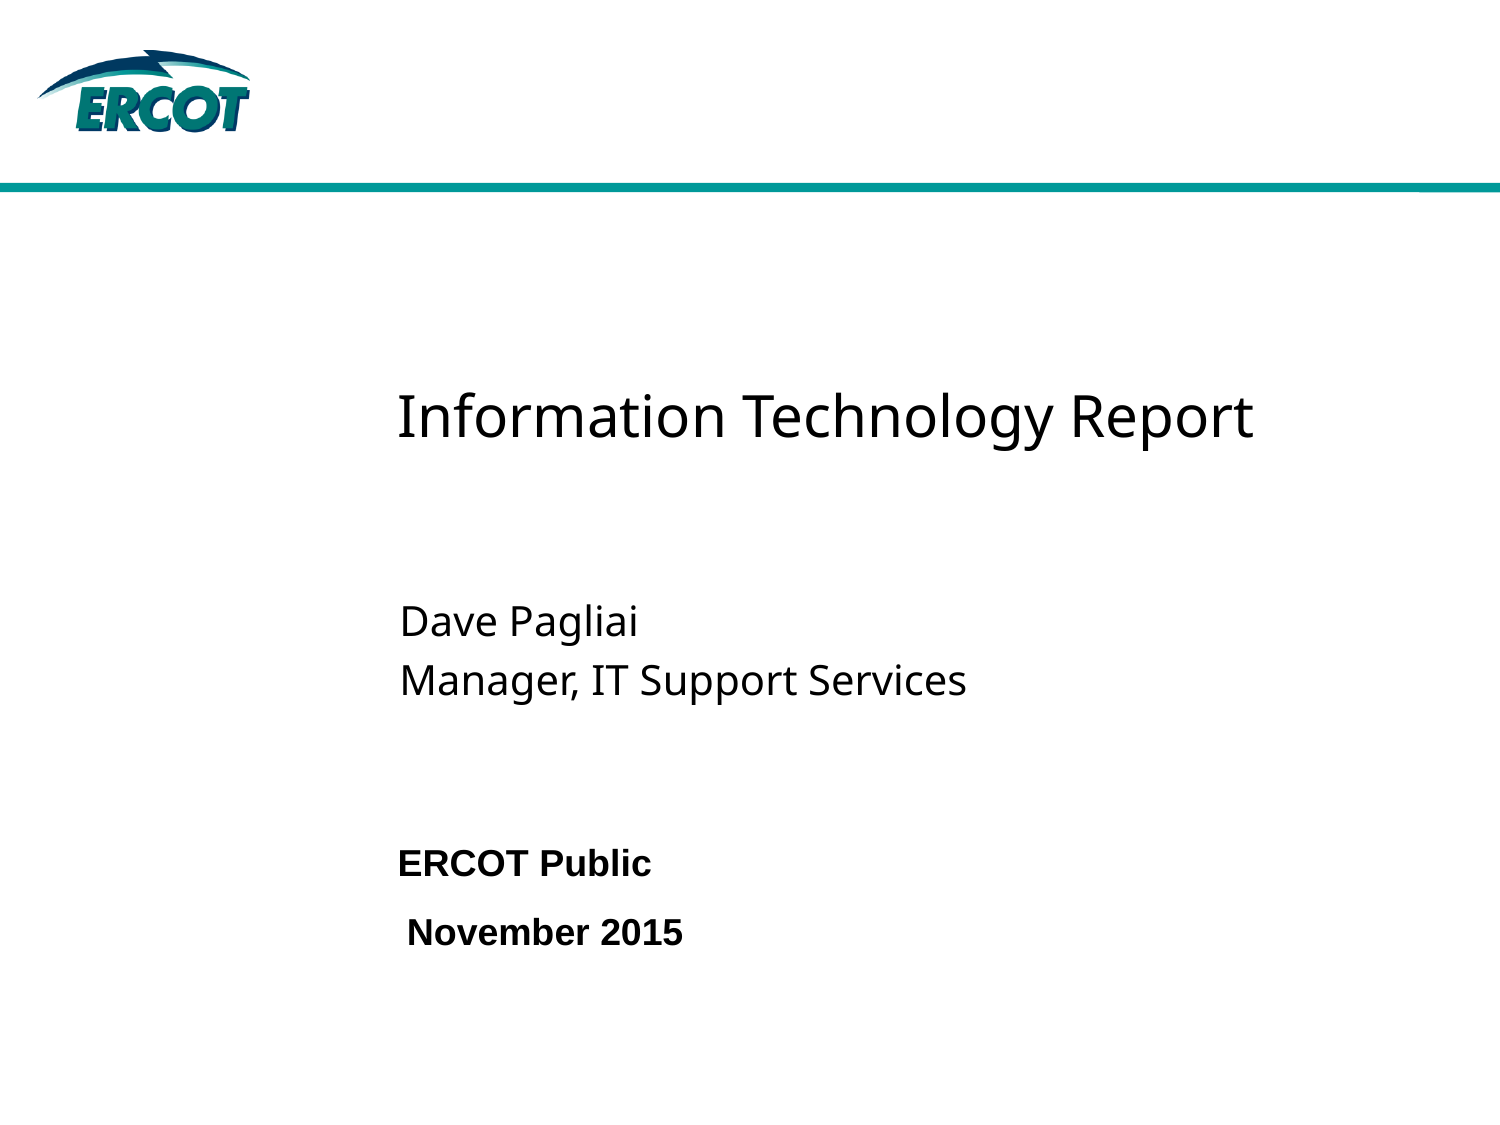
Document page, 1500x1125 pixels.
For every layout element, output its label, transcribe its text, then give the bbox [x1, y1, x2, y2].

footer ERCOT Public [382, 830, 1413, 901]
title Information Technology Report [382, 312, 1371, 516]
picture [37, 50, 250, 136]
subtitle Dave Pagliai Manager, IT Support Services [384, 587, 1425, 775]
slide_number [391, 899, 1422, 979]
